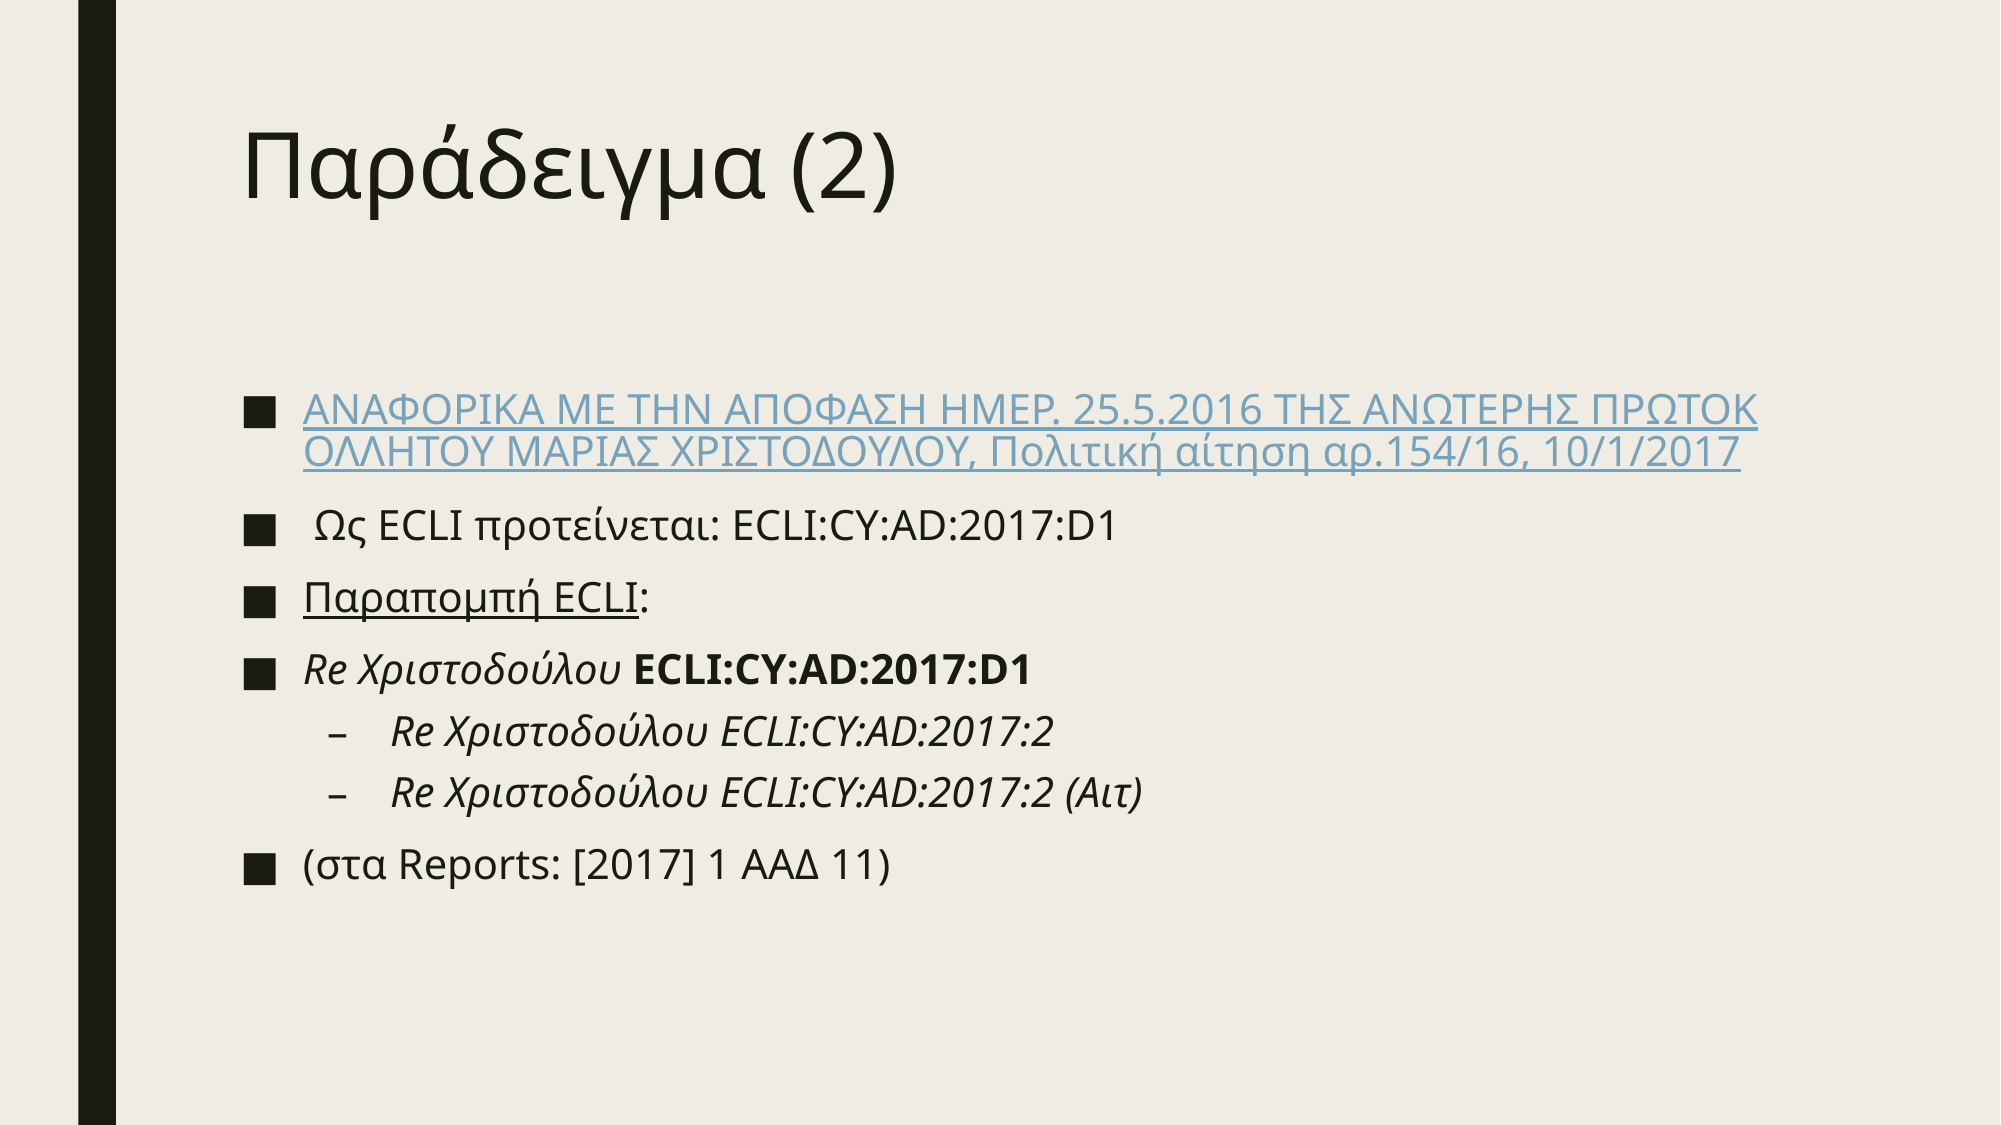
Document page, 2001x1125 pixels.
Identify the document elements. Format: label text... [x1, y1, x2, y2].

list ΑΝΑΦΟΡΙΚΑ ΜΕ ΤΗΝ ΑΠΟΦΑΣΗ ΗΜΕΡ. 25.5.2016 ΤΗΣ ΑΝΩΤΕΡΗΣ ΠΡΩΤΟΚΟΛΛΗΤΟΥ ΜΑΡΙΑΣ ΧΡΙΣΤΟΔΟΥΛΟΥ, Πολιτική αίτηση αρ.154/16, 10/1/2017 Ως ECLI προτείνεται: ECLI:CY:AD:2017:D1 Παραπομπή ECLI: Re Χριστοδούλου ECLI:CY:AD:2017:D1 Re Χριστοδούλου ECLI:CY:AD:2017:2 Re Χριστοδούλου ECLI:CY:AD:2017:2 (Αιτ) (στα Reports: [2017] 1 ΑΑΔ 11) [225, 375, 1800, 963]
title Παράδειγμα (2) [225, 112, 1800, 357]
